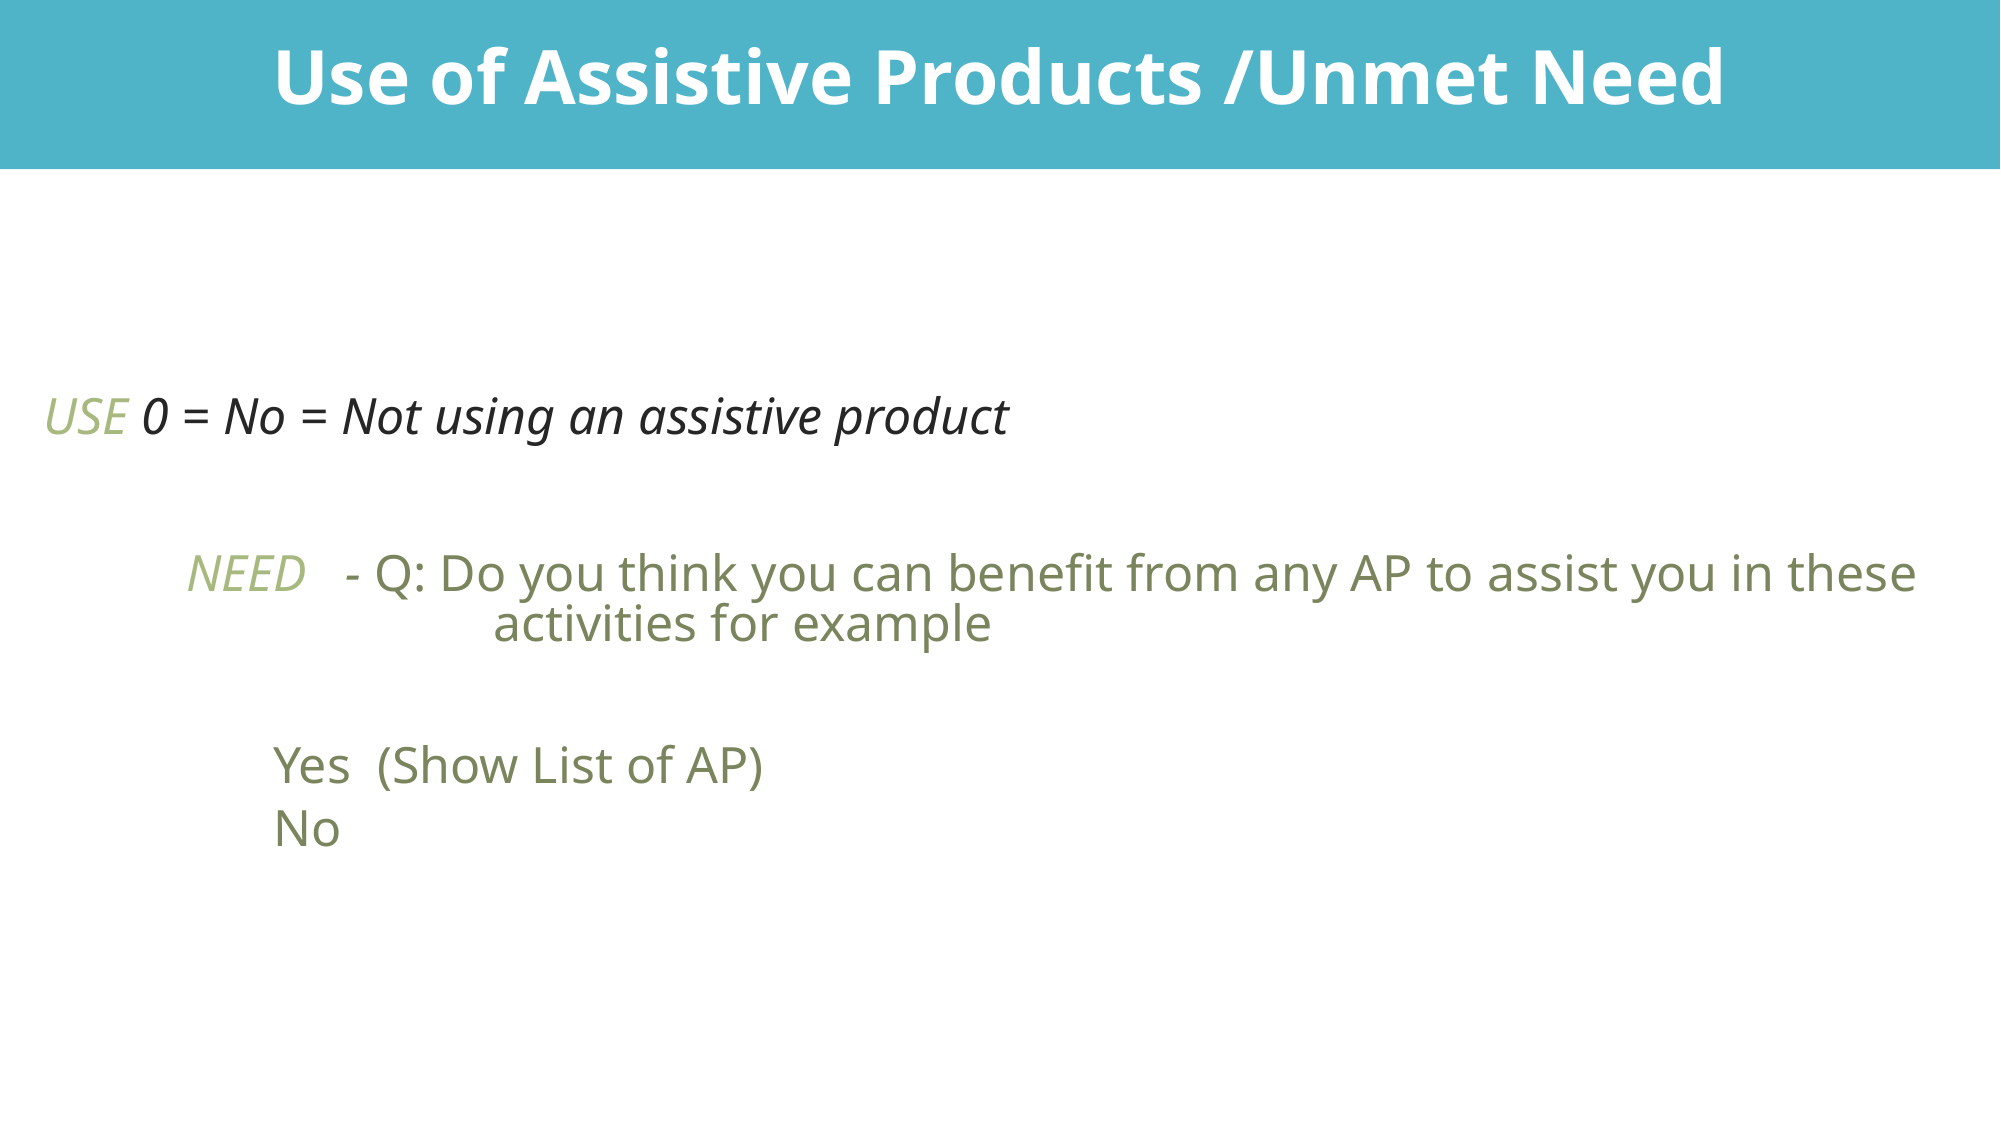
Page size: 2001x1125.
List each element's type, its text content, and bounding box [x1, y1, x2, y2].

text_box Use of Assistive Products /Unmet Need [0, 0, 2000, 170]
list USE 0 = No = Not using an assistive product NEED - Q: Do you think you can benefit from any AP to assist you in these activities for example Yes (Show List of AP) No [28, 299, 1977, 1095]
